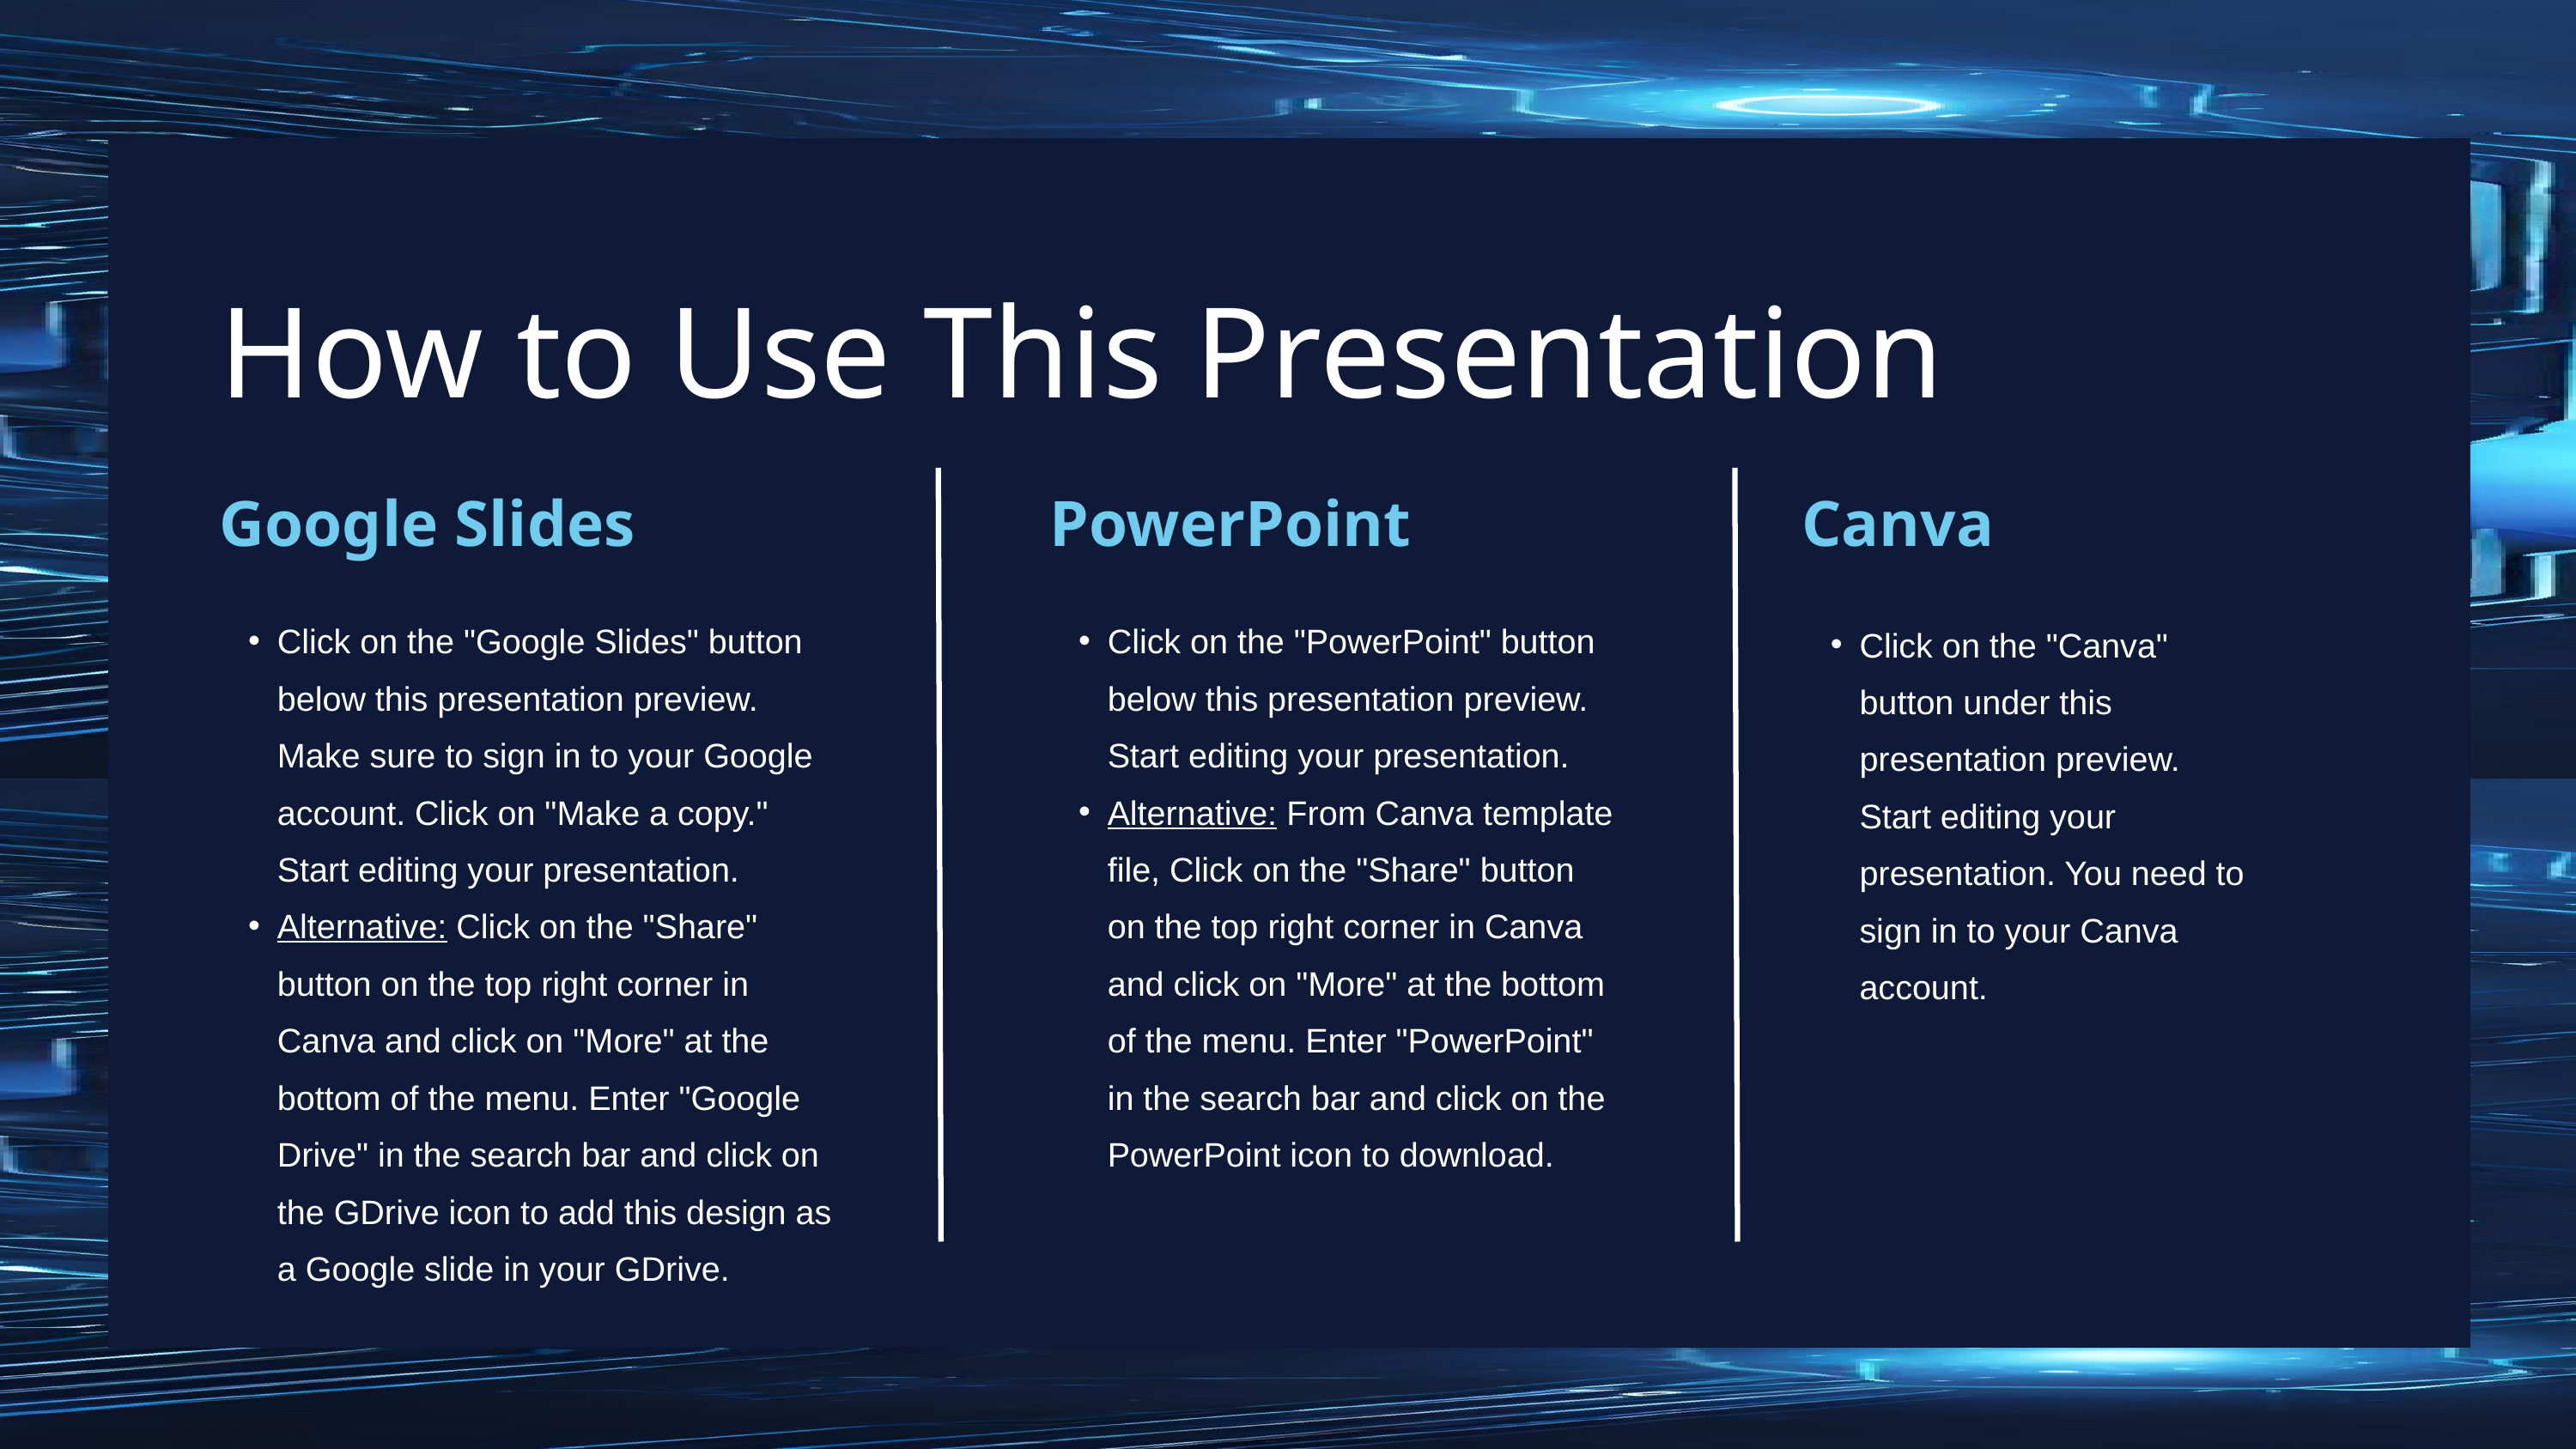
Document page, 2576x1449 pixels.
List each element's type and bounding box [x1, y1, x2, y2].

text_box [108, 112, 2471, 1349]
text_box [0, 0, 2576, 1449]
text_box [1735, 467, 1738, 1242]
text_box [938, 467, 942, 1242]
